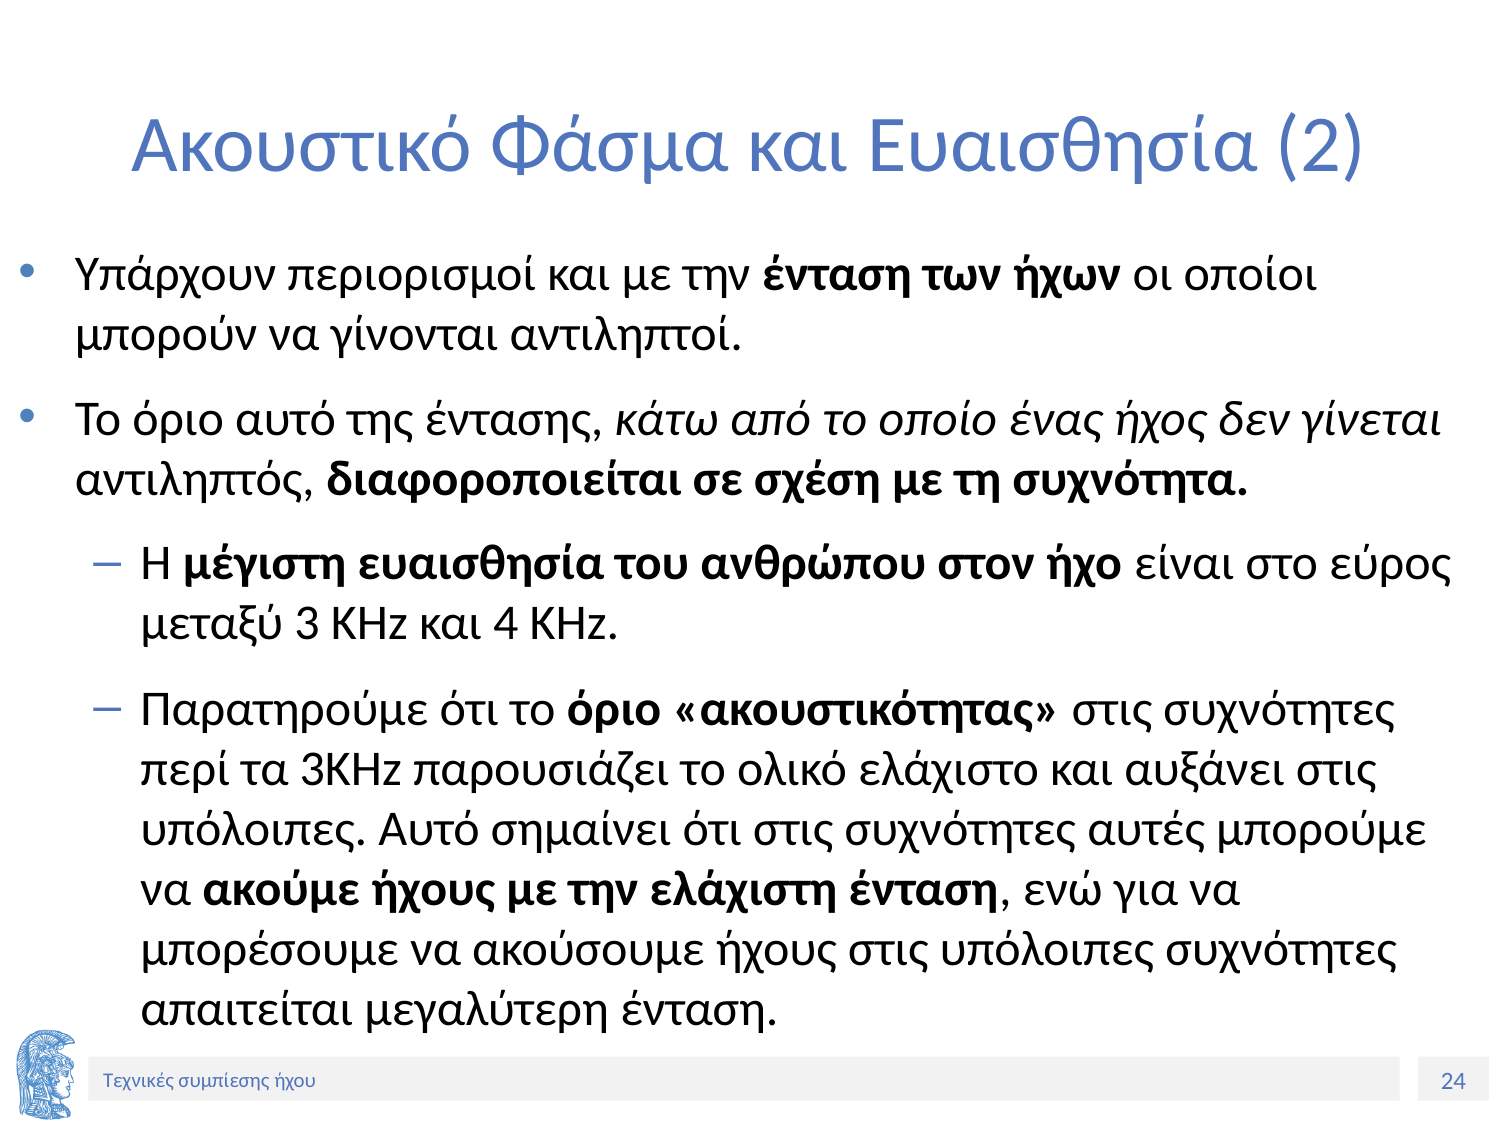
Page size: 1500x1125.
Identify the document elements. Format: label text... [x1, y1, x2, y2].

title Ακουστικό Φάσμα και Ευαισθησία (2) [75, 45, 1425, 232]
list Yπάρχουν περιορισμοί και με την ένταση των ήχων οι οποίοι μπορούν να γίνονται αντιληπτοί. Το όριο αυτό της έντασης, κάτω από το οποίο ένας ήχος δεν γίνεται αντιληπτός, διαφοροποιείται σε σχέση με τη συχνότητα. Η μέγιστη ευαισθησία του ανθρώπου στον ήχο είναι στο εύρος μεταξύ 3 KHz και 4 KHz. Παρατηρούμε ότι το όριο «ακουστικότητας» στις συχνότητες περί τα 3KHz παρουσιάζει το ολικό ελάχιστο και αυξάνει στις υπόλοιπες. Αυτό σημαίνει ότι στις συχνότητες αυτές μπορούμε να ακούμε ήχους με την ελάχιστη ένταση, ενώ για να μπορέσουμε να ακούσουμε ήχους στις υπόλοιπες συχνότητες απαιτείται μεγαλύτερη ένταση. [3, 232, 1500, 1058]
picture [9, 1058, 81, 1120]
